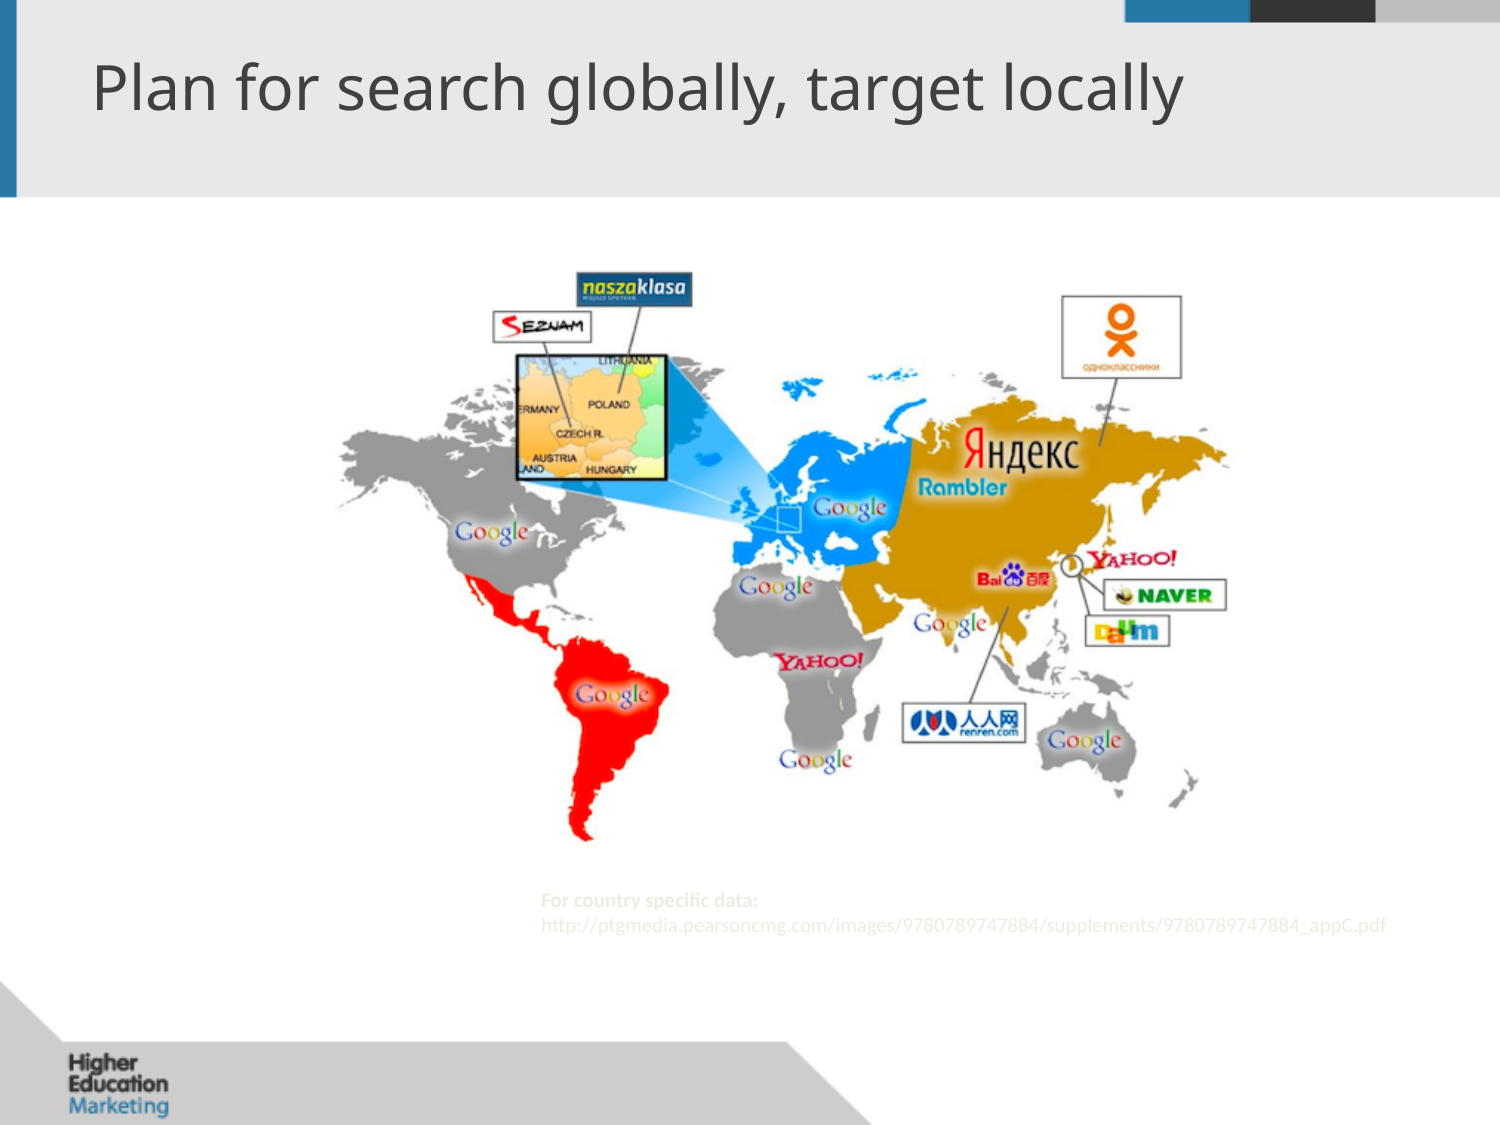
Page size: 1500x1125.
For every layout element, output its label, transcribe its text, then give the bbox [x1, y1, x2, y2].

picture [0, 0, 1500, 1125]
text_box For country specific data: http://ptgmedia.pearsoncmg.com/images/9780789747884/supplements/9780789747884_appC.pdf [526, 879, 1464, 944]
text_box Plan for search globally, target locally [76, 40, 1427, 144]
